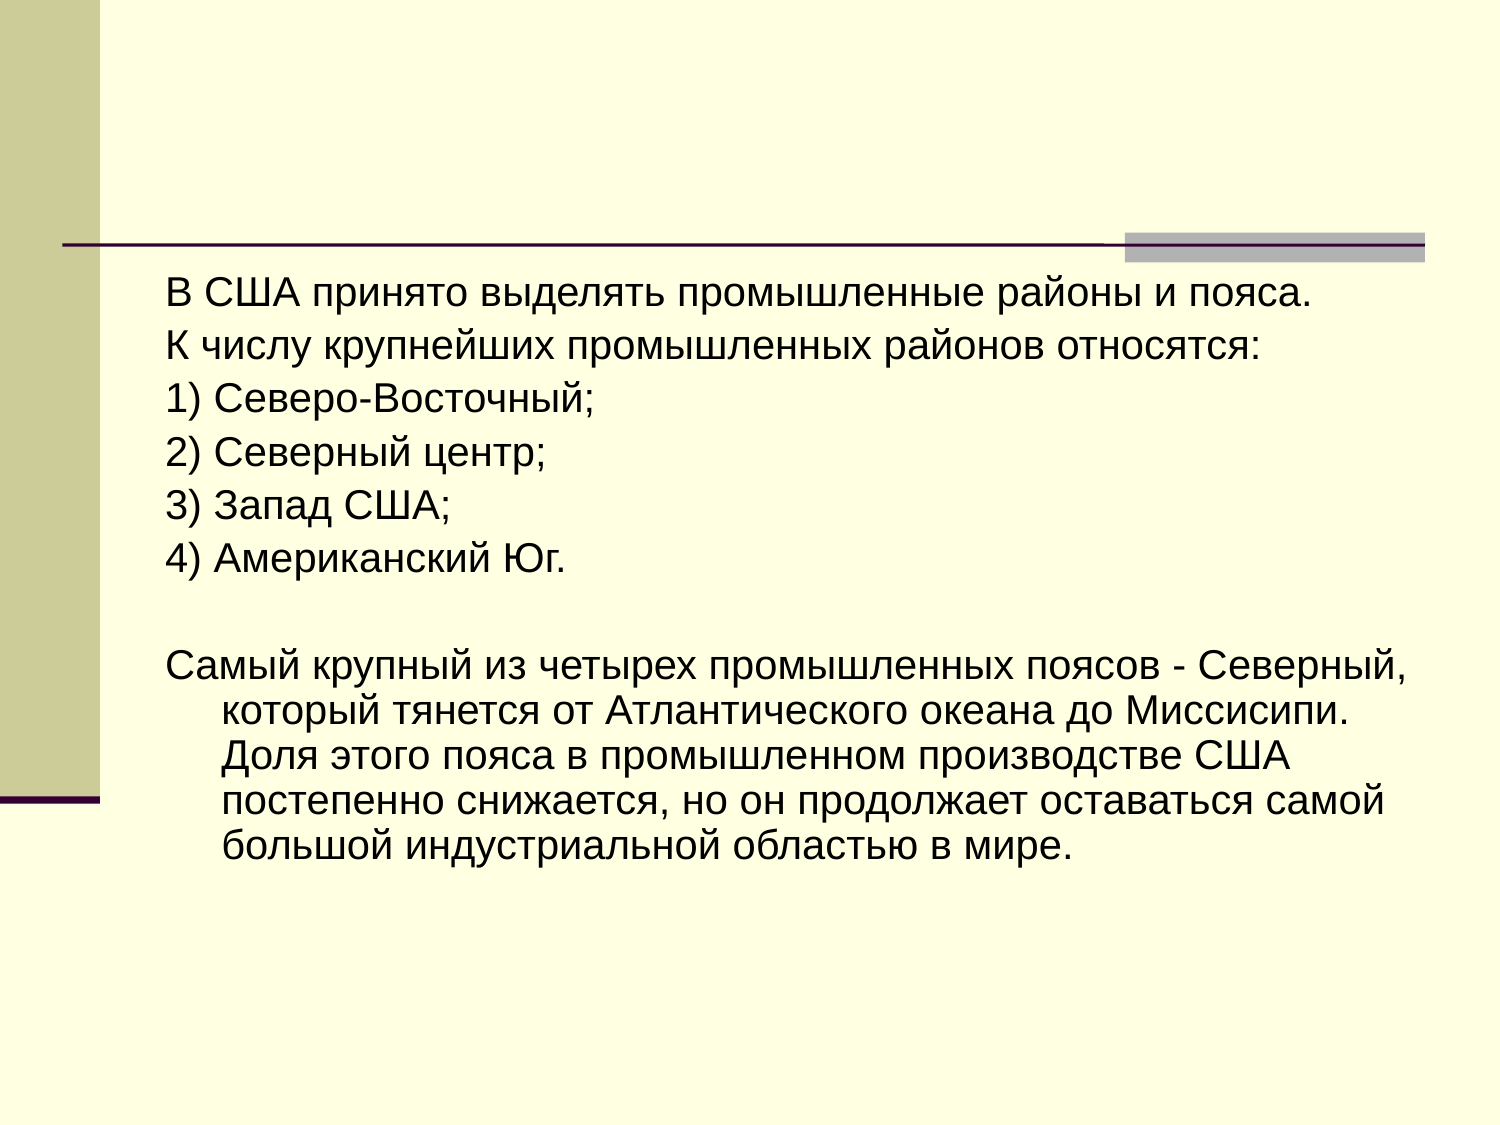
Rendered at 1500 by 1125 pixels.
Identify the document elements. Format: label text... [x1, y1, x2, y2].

list В США принято выделять промышленные районы и пояса. К числу крупнейших промышленных районов относятся: 1) Северо-Восточный; 2) Северный центр; 3) Запад США; 4) Американский Юг. Самый крупный из четырех промышленных поясов - Северный, который тянется от Атлантического океана до Миссисипи. Доля этого пояса в промышленном производстве США постепенно снижается, но он продолжает оставаться самой большой индустриальной областью в мире. [150, 262, 1425, 1006]
